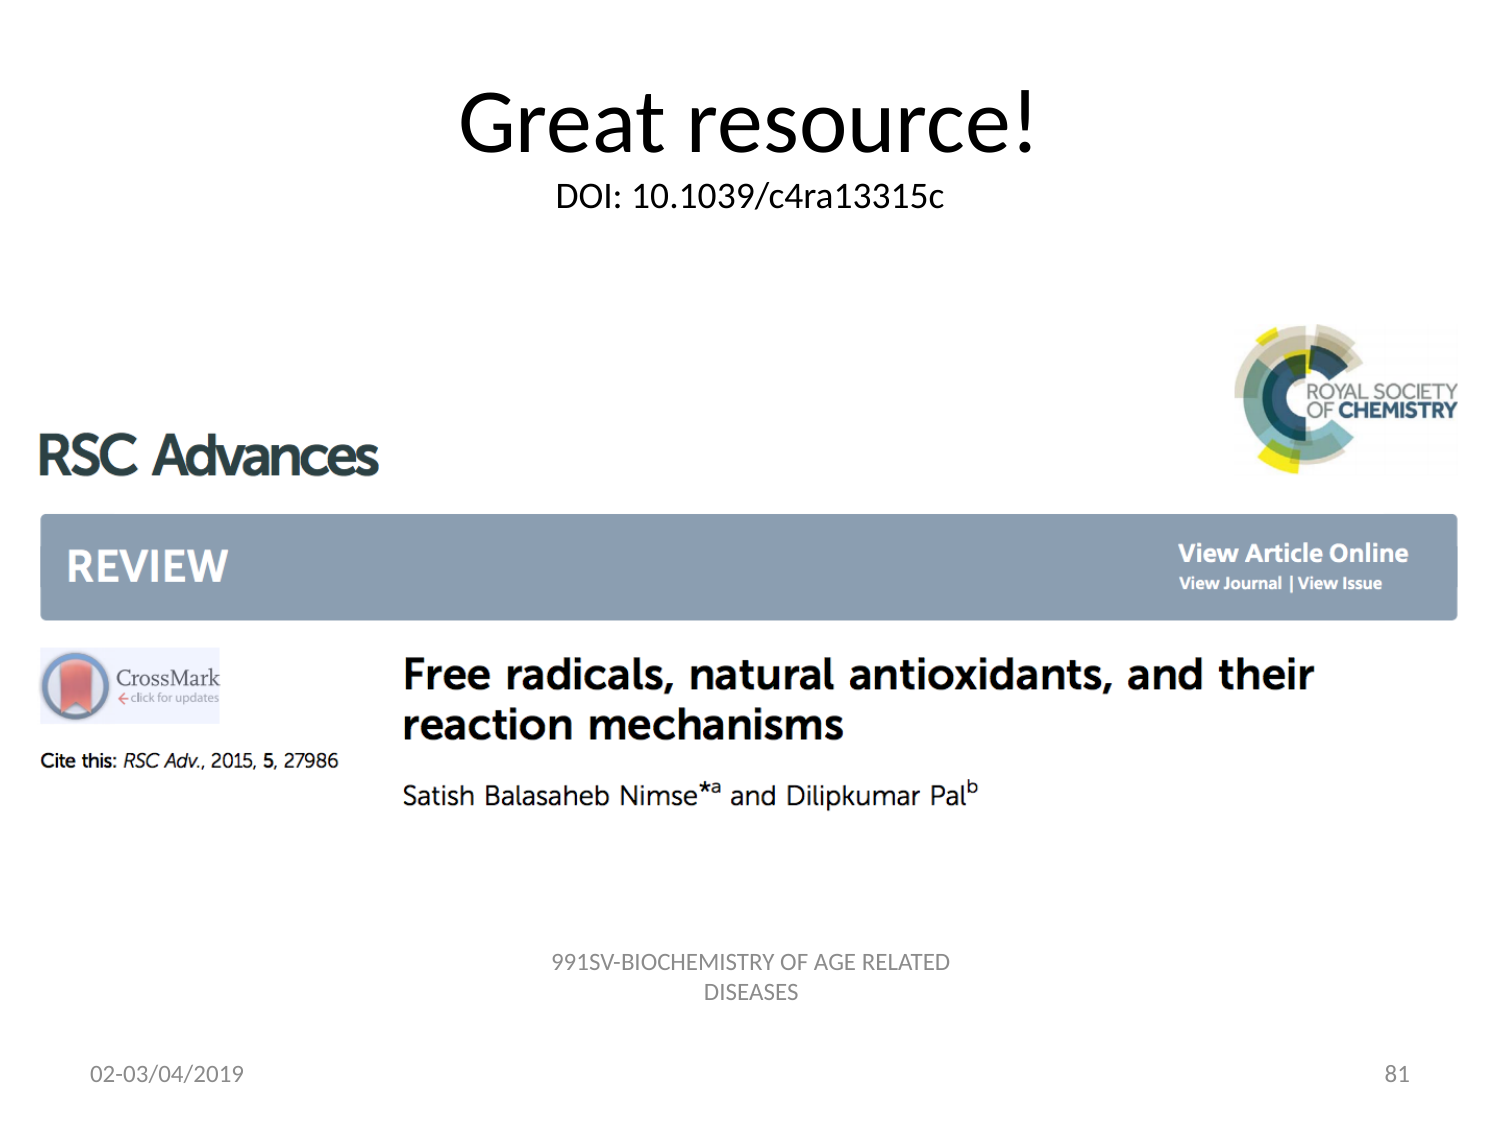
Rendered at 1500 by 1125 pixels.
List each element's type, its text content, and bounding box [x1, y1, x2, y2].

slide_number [75, 1042, 425, 1103]
title Great resource! DOI: 10.1039/c4ra13315c [75, 45, 1425, 233]
slide_number 80 [1074, 1042, 1425, 1103]
footer 991SV-BIOCHEMISTRY OF AGE RELATED DISEASES [513, 893, 989, 1059]
picture [8, 299, 1492, 824]
